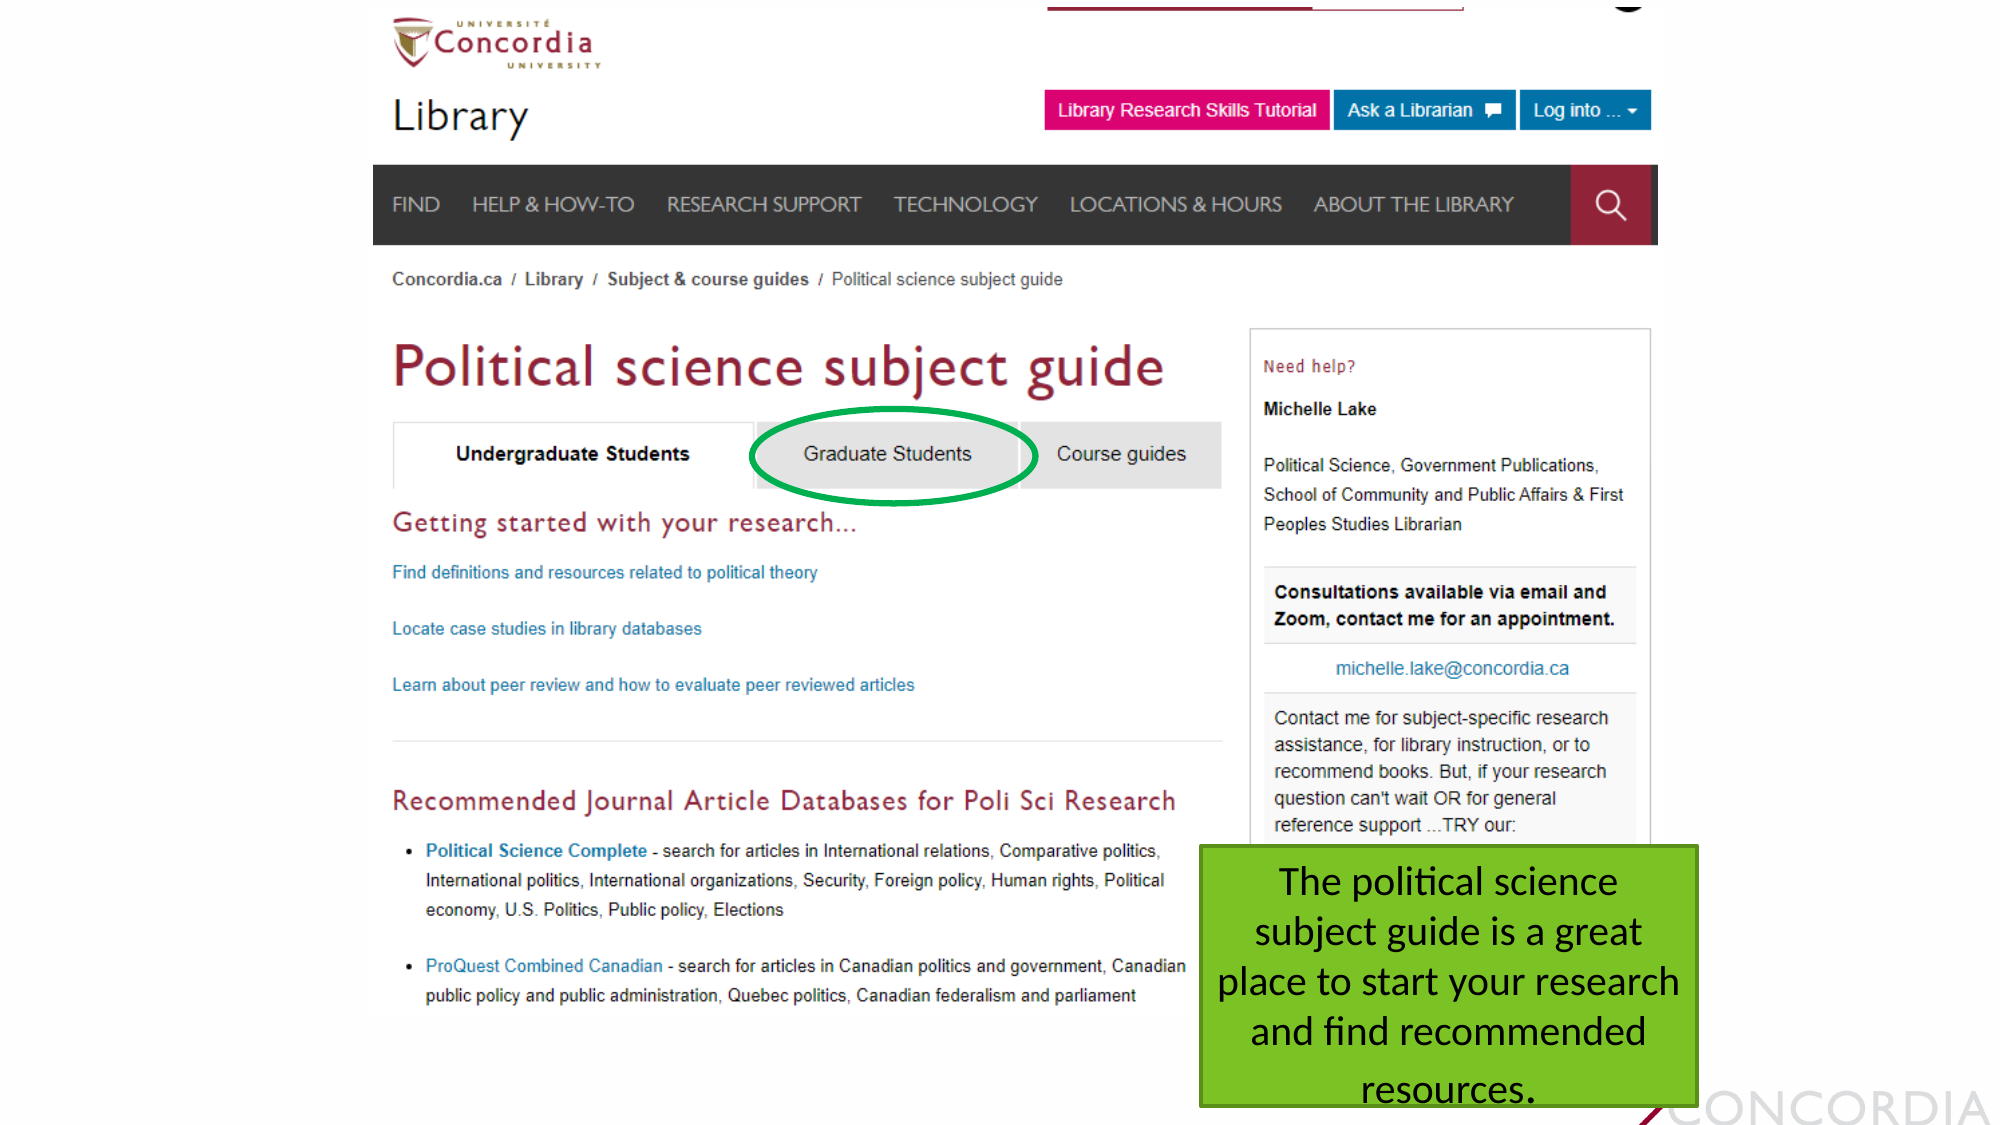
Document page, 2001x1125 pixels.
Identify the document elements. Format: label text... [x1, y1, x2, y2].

text_box The political science subject guide is a great place to start your research and find recommended resources. [1199, 844, 1699, 1108]
picture [0, 0, 2001, 1125]
